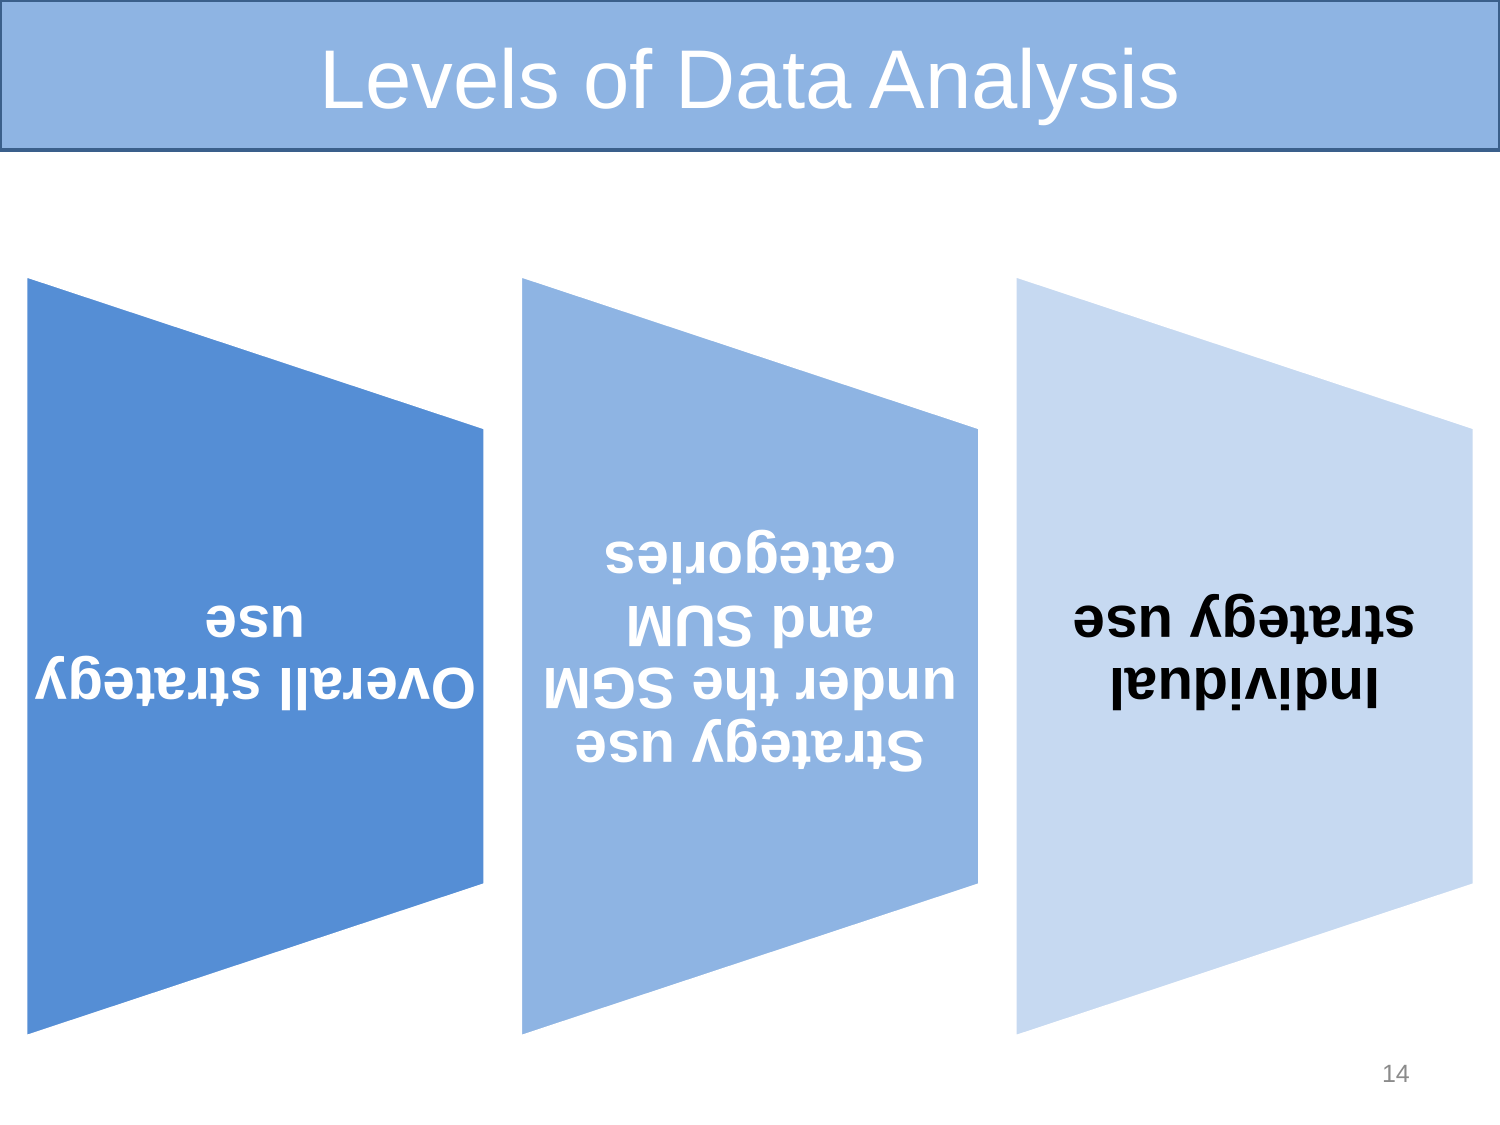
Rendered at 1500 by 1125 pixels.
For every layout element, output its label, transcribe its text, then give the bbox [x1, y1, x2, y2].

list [24, 274, 1476, 1038]
text_box Levels of Data Analysis [0, 0, 1500, 152]
slide_number 14 [1074, 1047, 1425, 1103]
